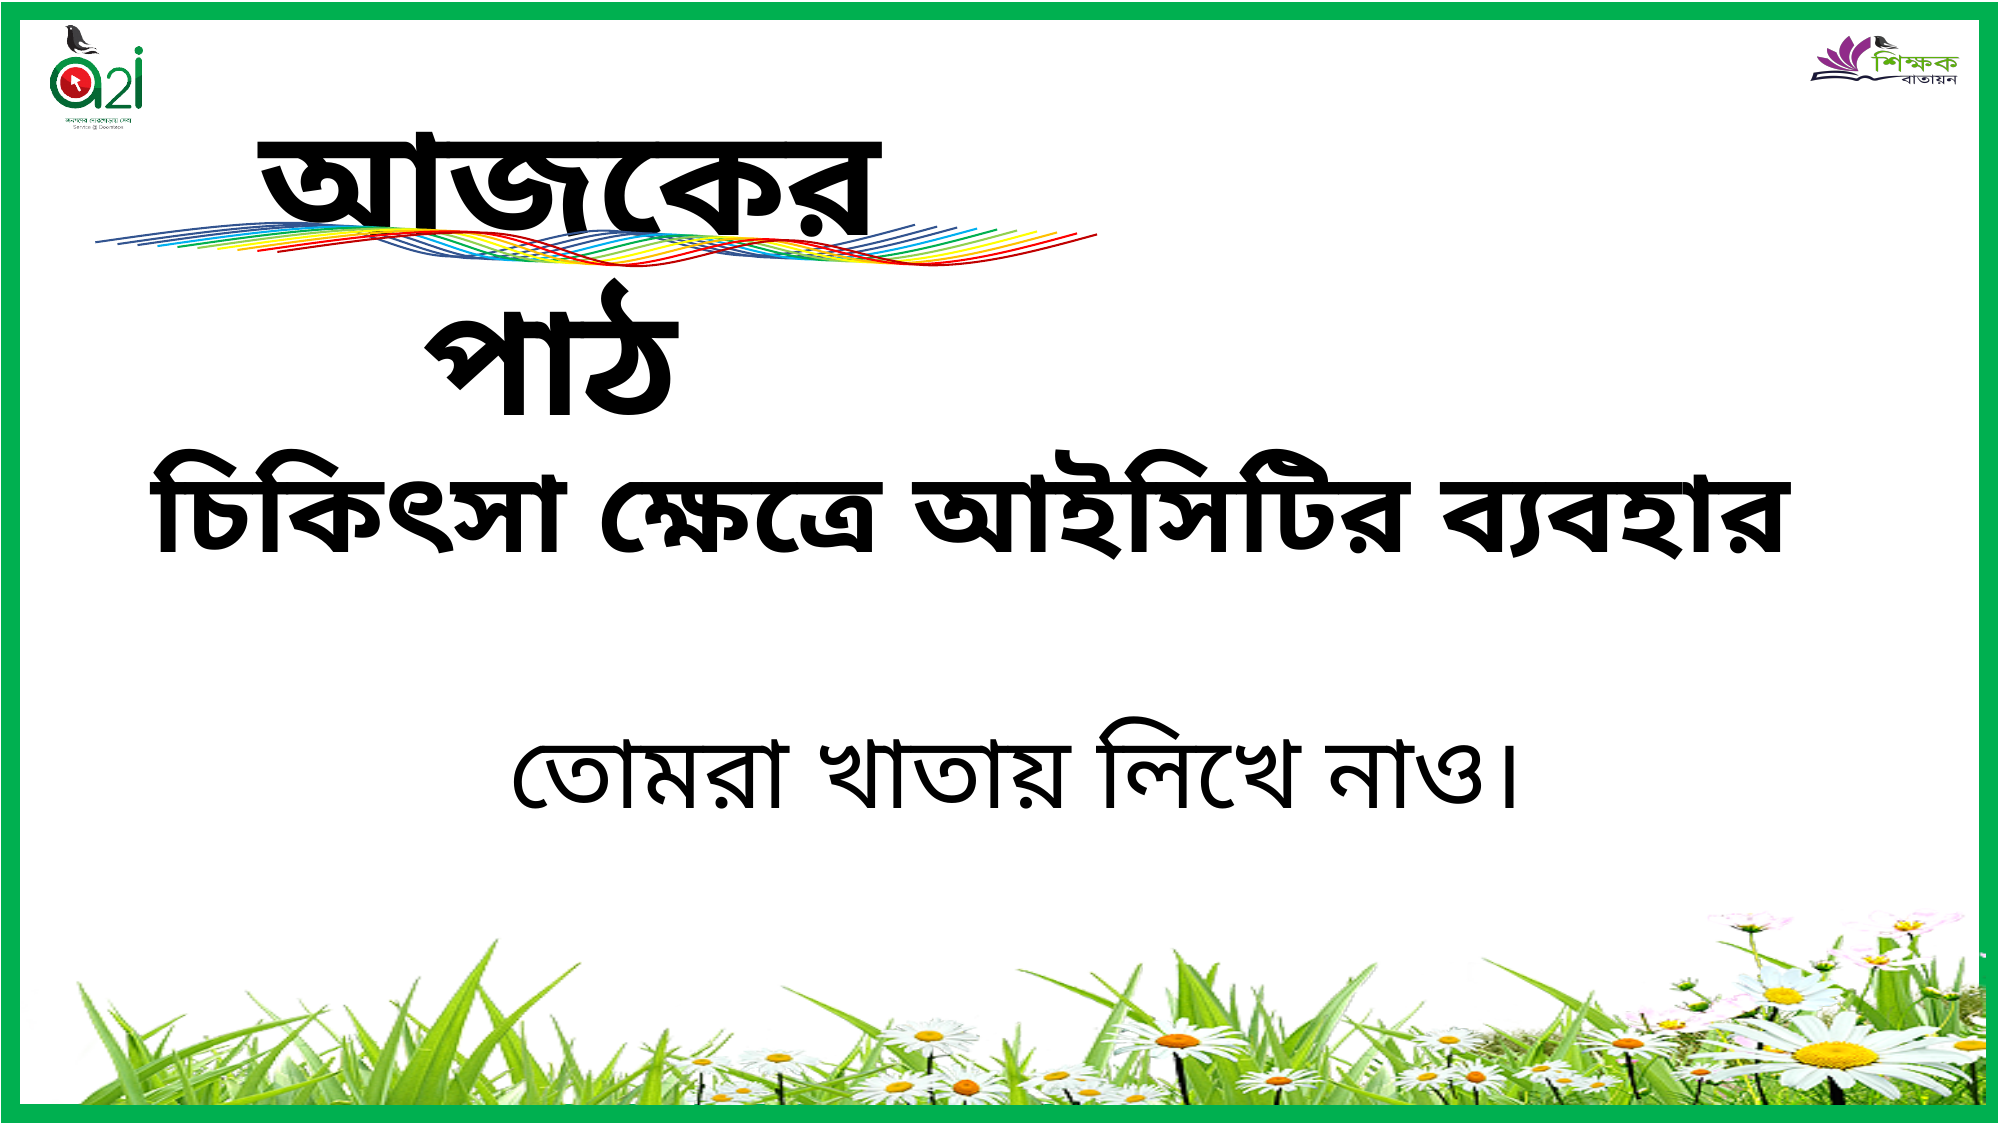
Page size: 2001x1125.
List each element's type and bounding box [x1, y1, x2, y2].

text_box [95, 222, 1097, 267]
picture [1801, 10, 1973, 115]
text_box [0, 0, 2000, 1125]
